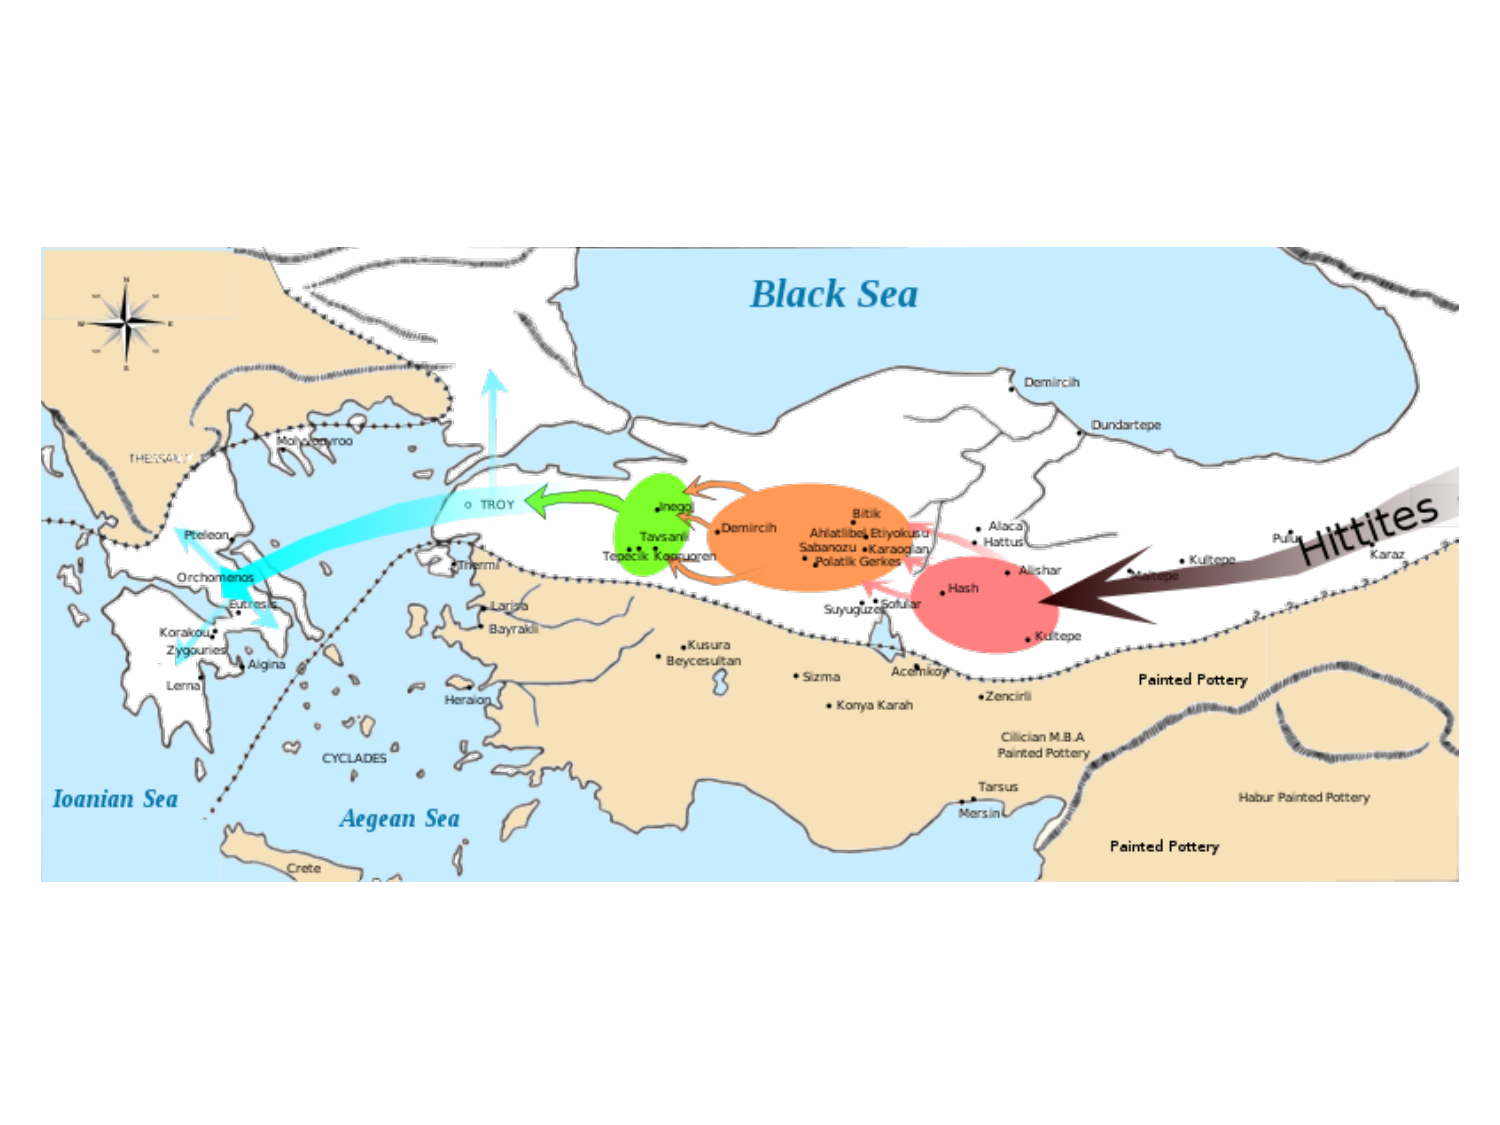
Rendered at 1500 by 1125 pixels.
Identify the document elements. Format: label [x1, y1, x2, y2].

picture [41, 247, 1459, 882]
